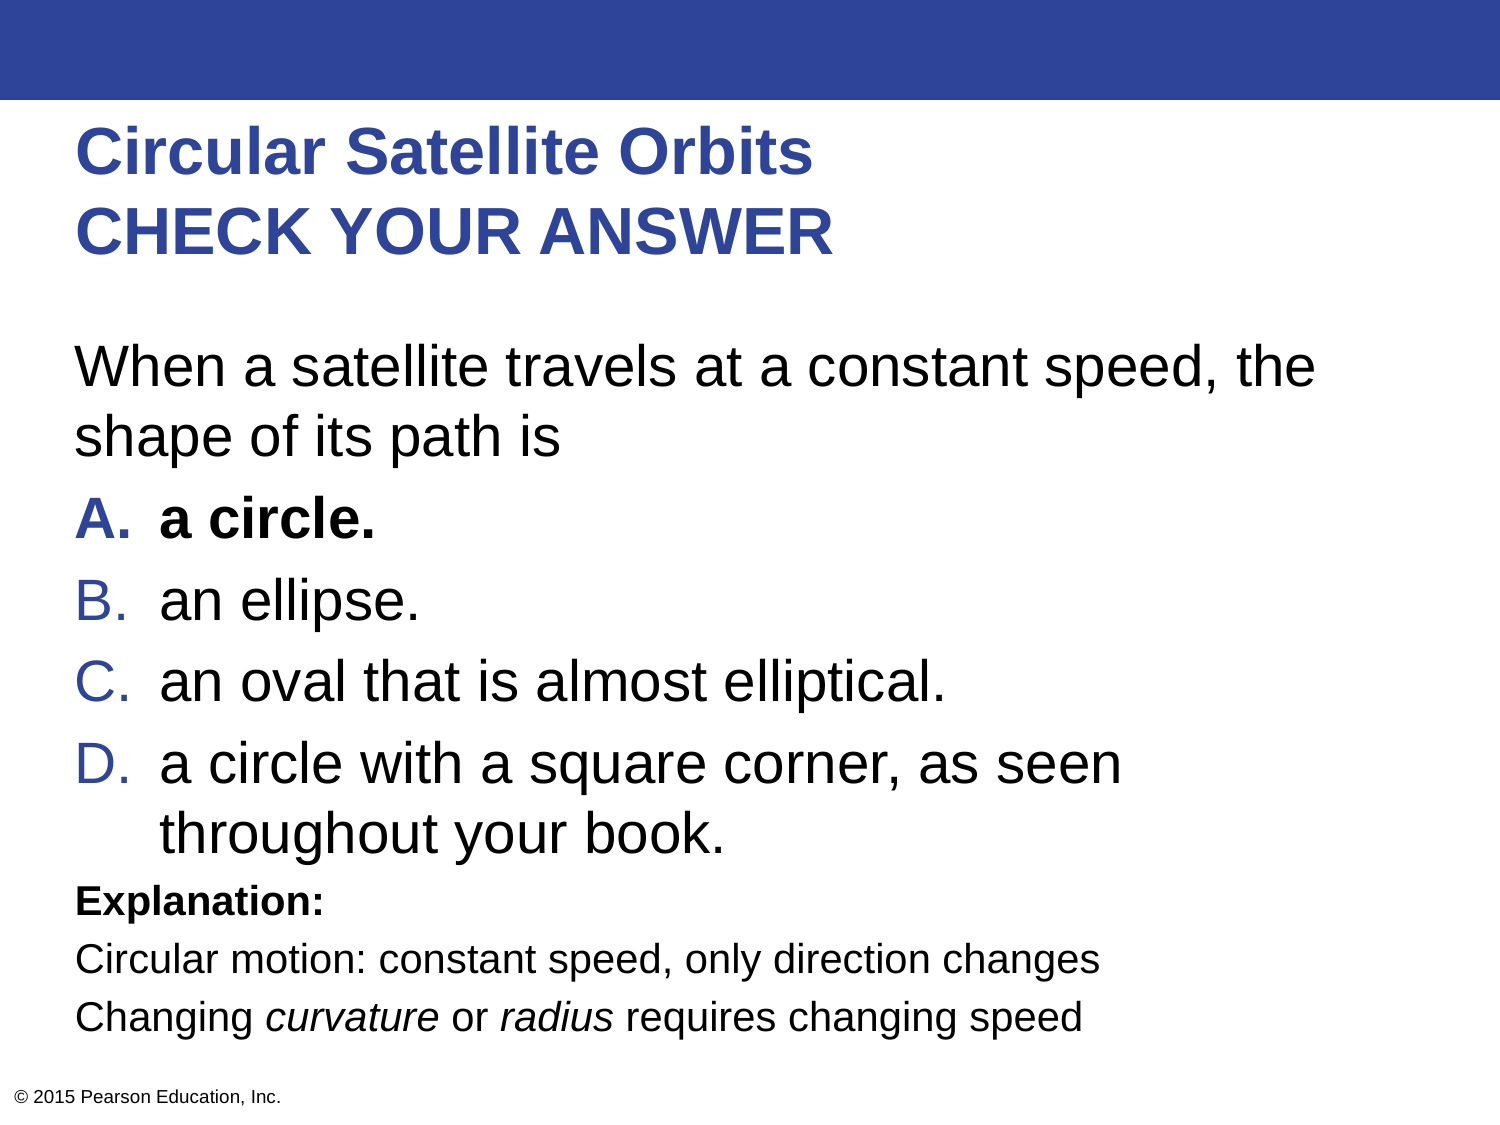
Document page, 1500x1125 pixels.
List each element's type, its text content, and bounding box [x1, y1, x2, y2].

title Circular Satellite Orbits CHECK YOUR ANSWER [0, 100, 1500, 278]
footer © 2015 Pearson Education, Inc. [14, 1084, 900, 1115]
list When a satellite travels at a constant speed, the shape of its path is a circle. an ellipse. an oval that is almost elliptical. a circle with a square corner, as seen throughout your book. Explanation: Circular motion: constant speed, only direction changes Changing curvature or radius requires changing speed [59, 321, 1410, 1085]
